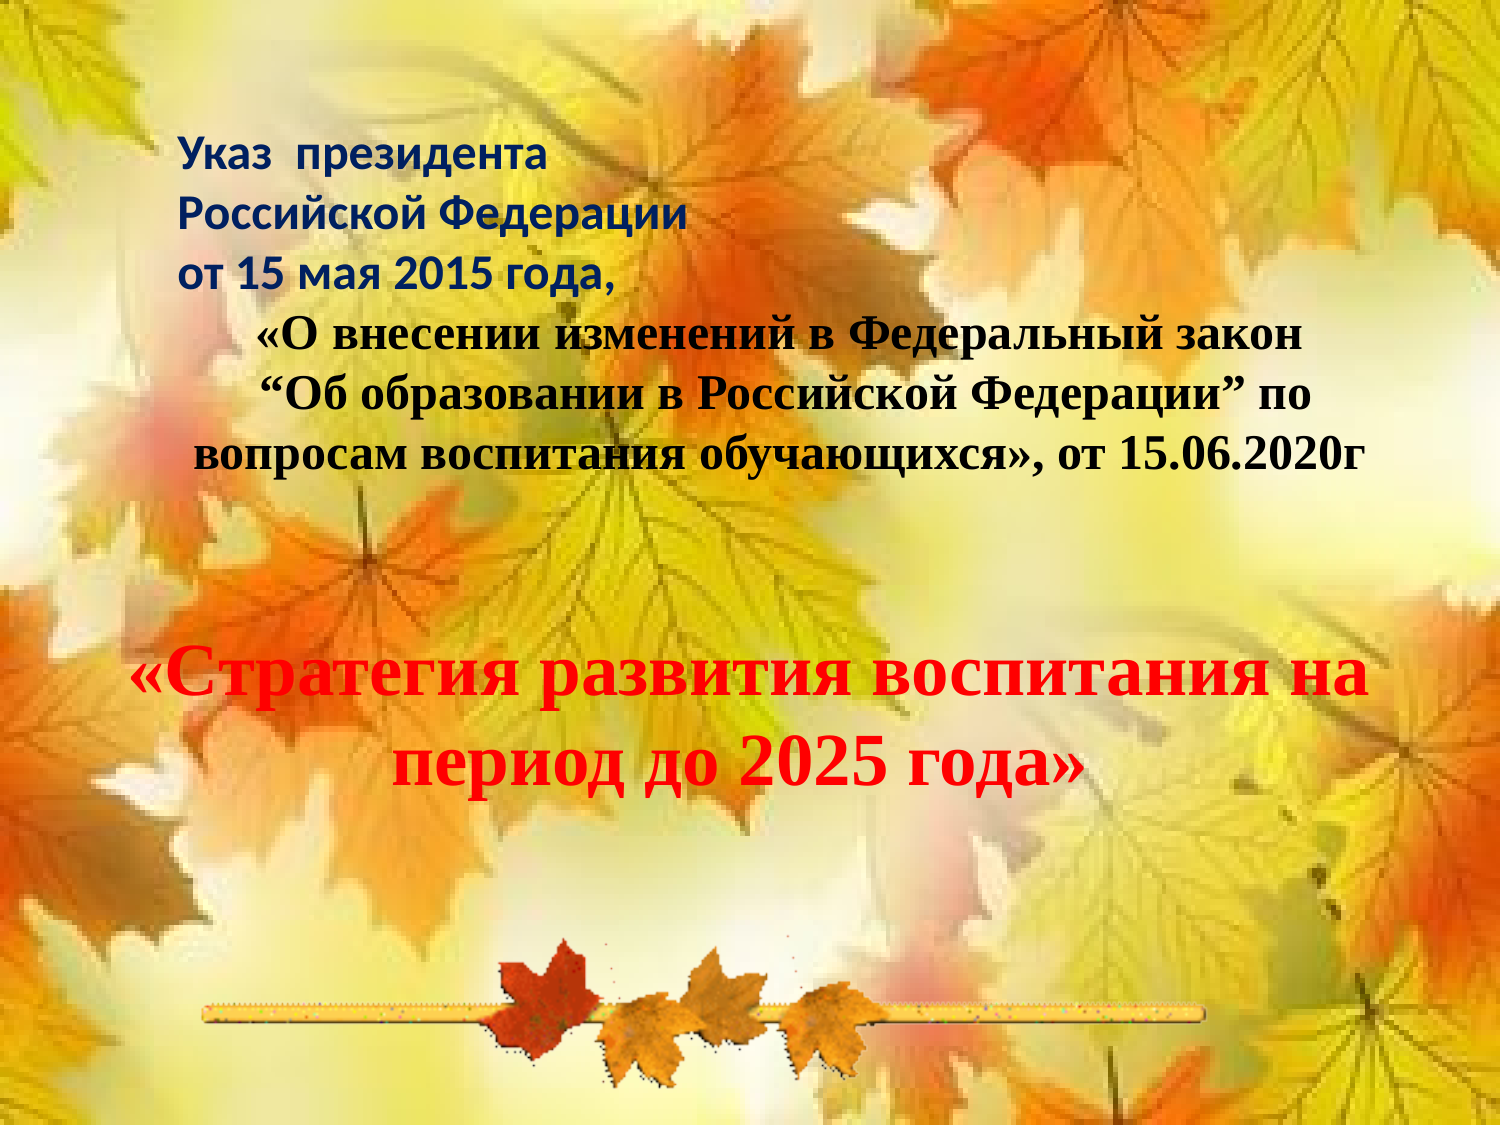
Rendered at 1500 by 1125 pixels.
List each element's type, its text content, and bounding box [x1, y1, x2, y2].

picture [0, 0, 1500, 1125]
text_box Указ президента Российской Федерации от 15 мая 2015 года, «О внесении изменений в Федеральный закон “Об образовании в Российской Федерации” по вопросам воспитания обучающихся», от 15.06.2020г [162, 112, 1398, 548]
text_box «Стратегия развития воспитания на период до 2025 года» [62, 549, 1436, 800]
title [75, 45, 1425, 233]
